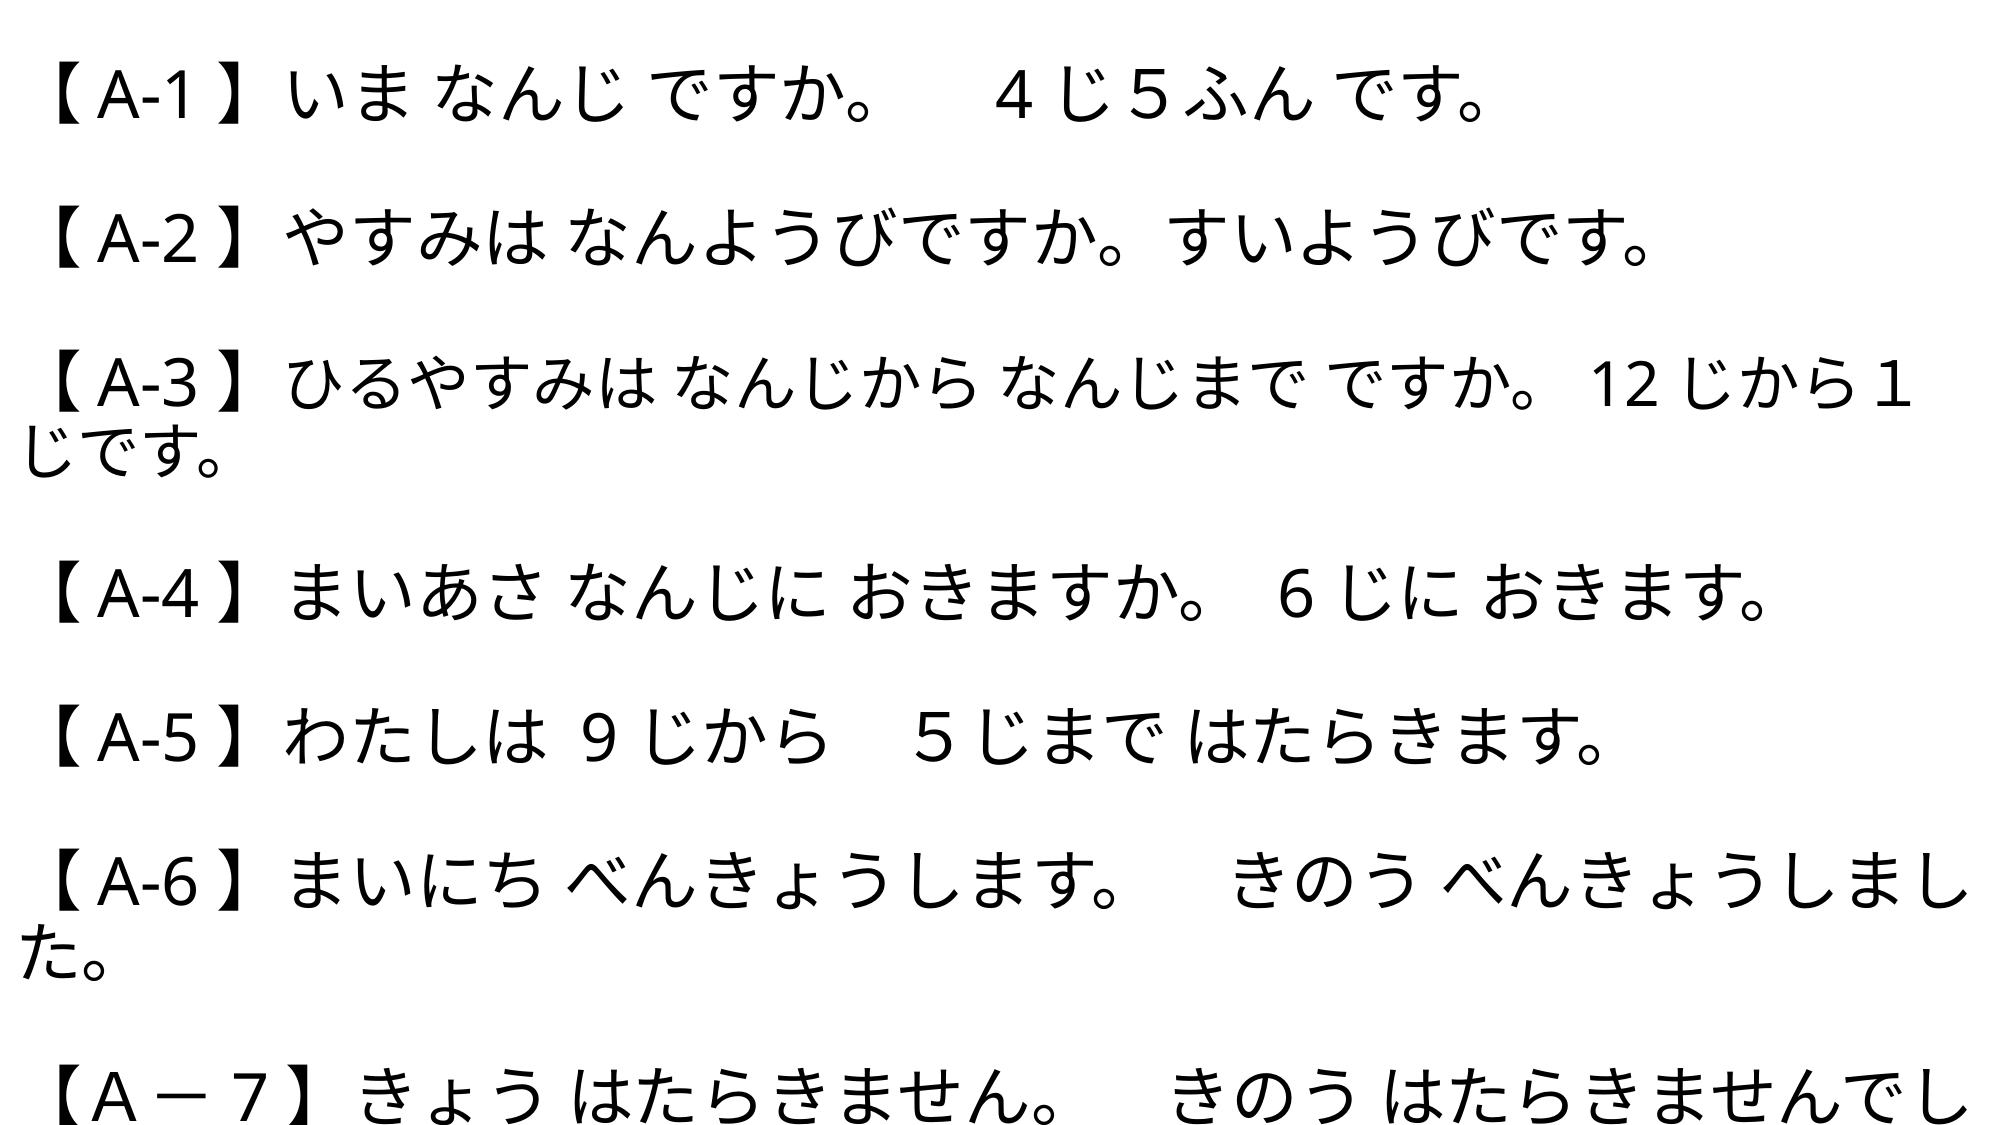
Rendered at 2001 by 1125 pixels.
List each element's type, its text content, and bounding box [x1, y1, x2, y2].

title Lesson4 What you learn at this session. 【A-1】いま なんじ ですか。 4じ５ふん です。 【A-2】やすみは なんようびですか。すいようびです。 【A-3】ひるやすみは なんじから なんじまで ですか。12じから１じです。 【A-4】まいあさ なんじに おきますか。 6じに おきます。 【A-5】わたしは 9じから ５じまで はたらきます。 【A-6】まいにち べんきょうします。 きのう べんきょうしました。 【Ａ－7】きょう はたらきません。 きのう はたらきませんでした。 [0, 0, 2000, 1125]
